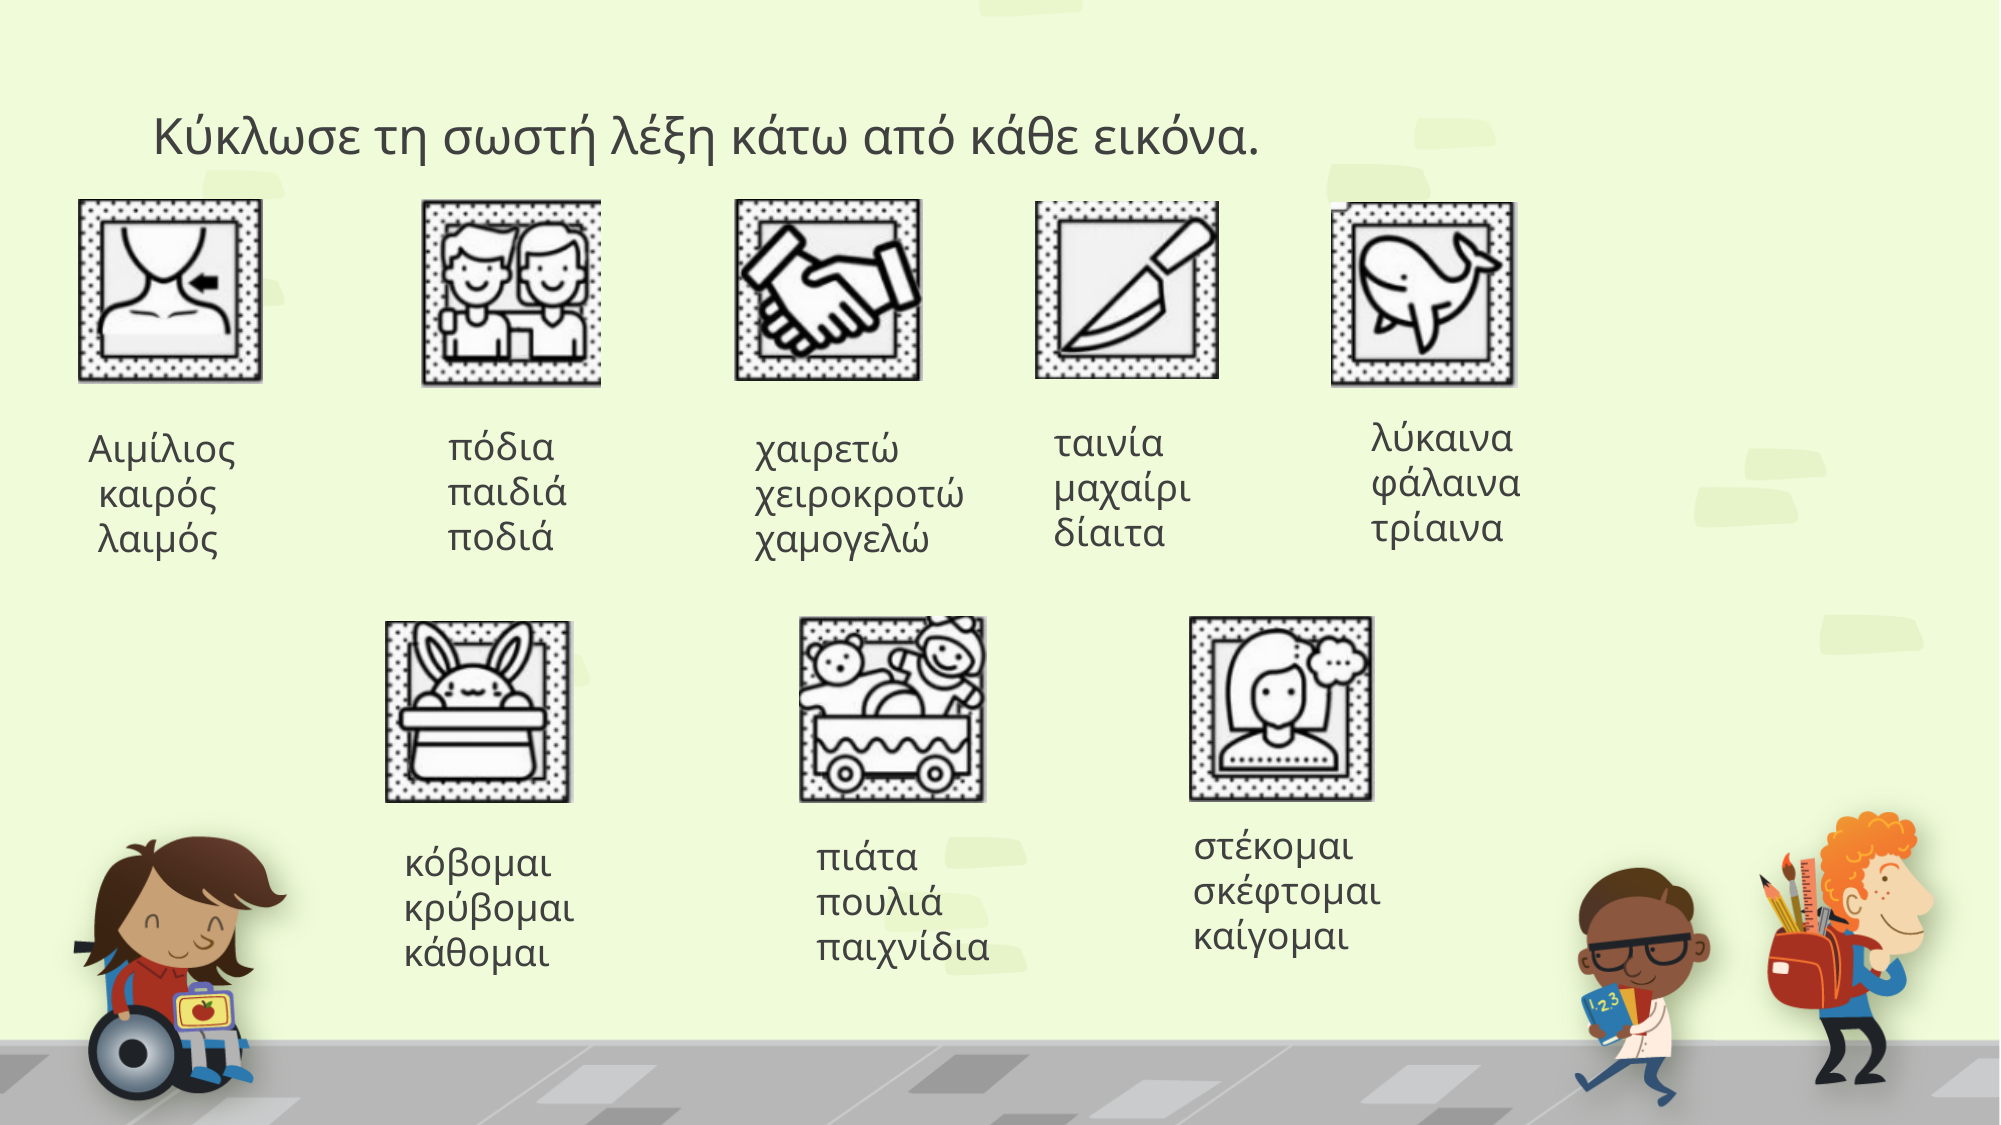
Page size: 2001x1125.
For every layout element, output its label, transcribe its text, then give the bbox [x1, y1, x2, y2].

text_box ταινία μαχαίρι δίαιτα [1028, 411, 1206, 562]
text_box στέκομαι σκέφτομαι καίγομαι [1168, 814, 1396, 965]
text_box Αιμίλιος καιρός λαιμός [73, 417, 251, 567]
picture [0, 0, 2000, 1125]
title Κύκλωσε τη σωστή λέξη κάτω από κάθε εικόνα. [137, 59, 1750, 173]
text_box πιάτα πουλιά παιχνίδια [791, 825, 1005, 975]
text_box χαιρετώ χειροκροτώ χαμογελώ [730, 417, 980, 567]
text_box λύκαινα φάλαινα τρίαινα [1346, 407, 1536, 557]
text_box πόδια παιδιά ποδιά [423, 415, 582, 566]
text_box κόβομαι κρύβομαι κάθομαι [378, 831, 590, 982]
